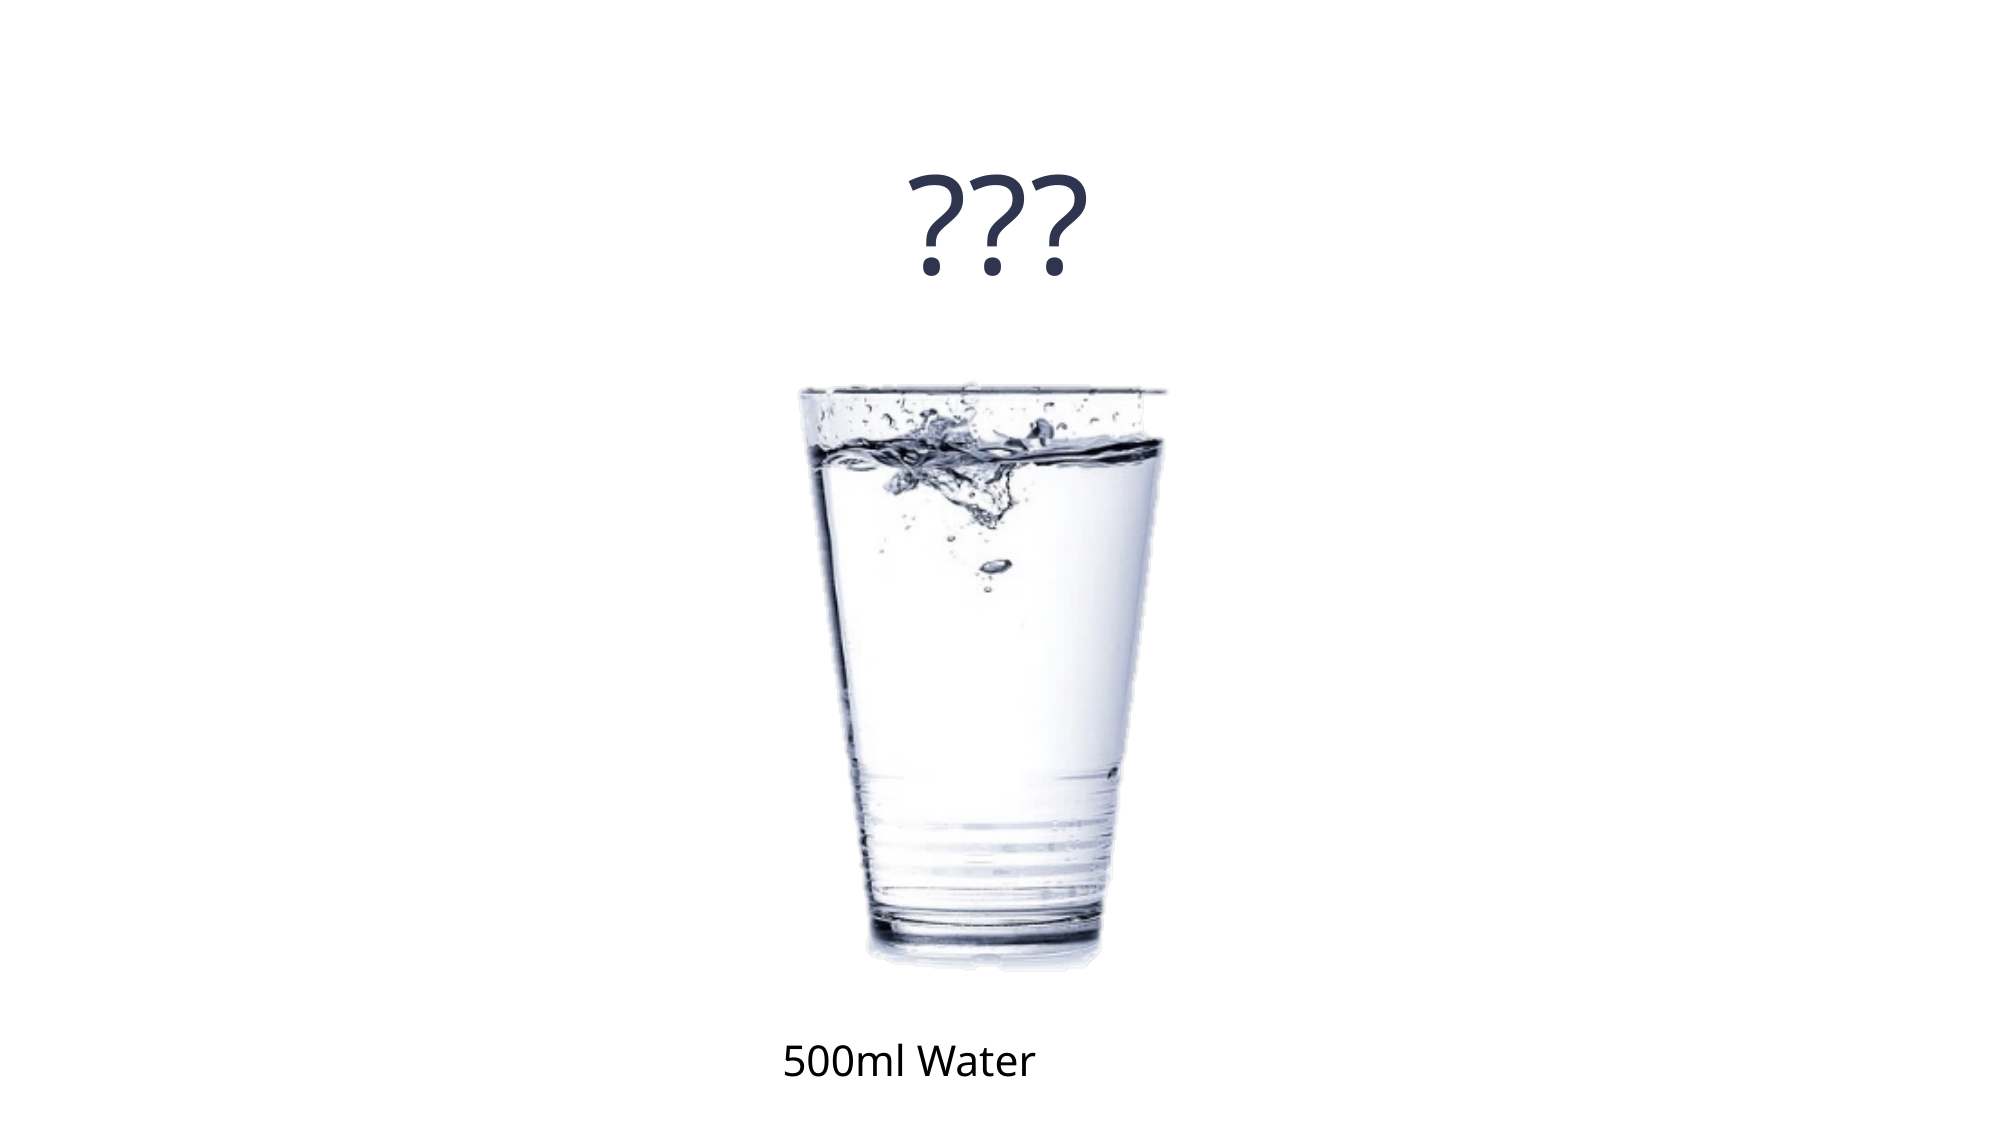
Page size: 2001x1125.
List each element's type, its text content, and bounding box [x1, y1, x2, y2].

text_box ??? [0, 111, 1999, 358]
picture [764, 336, 1223, 1021]
text_box 500ml Water [242, 553, 2000, 1095]
